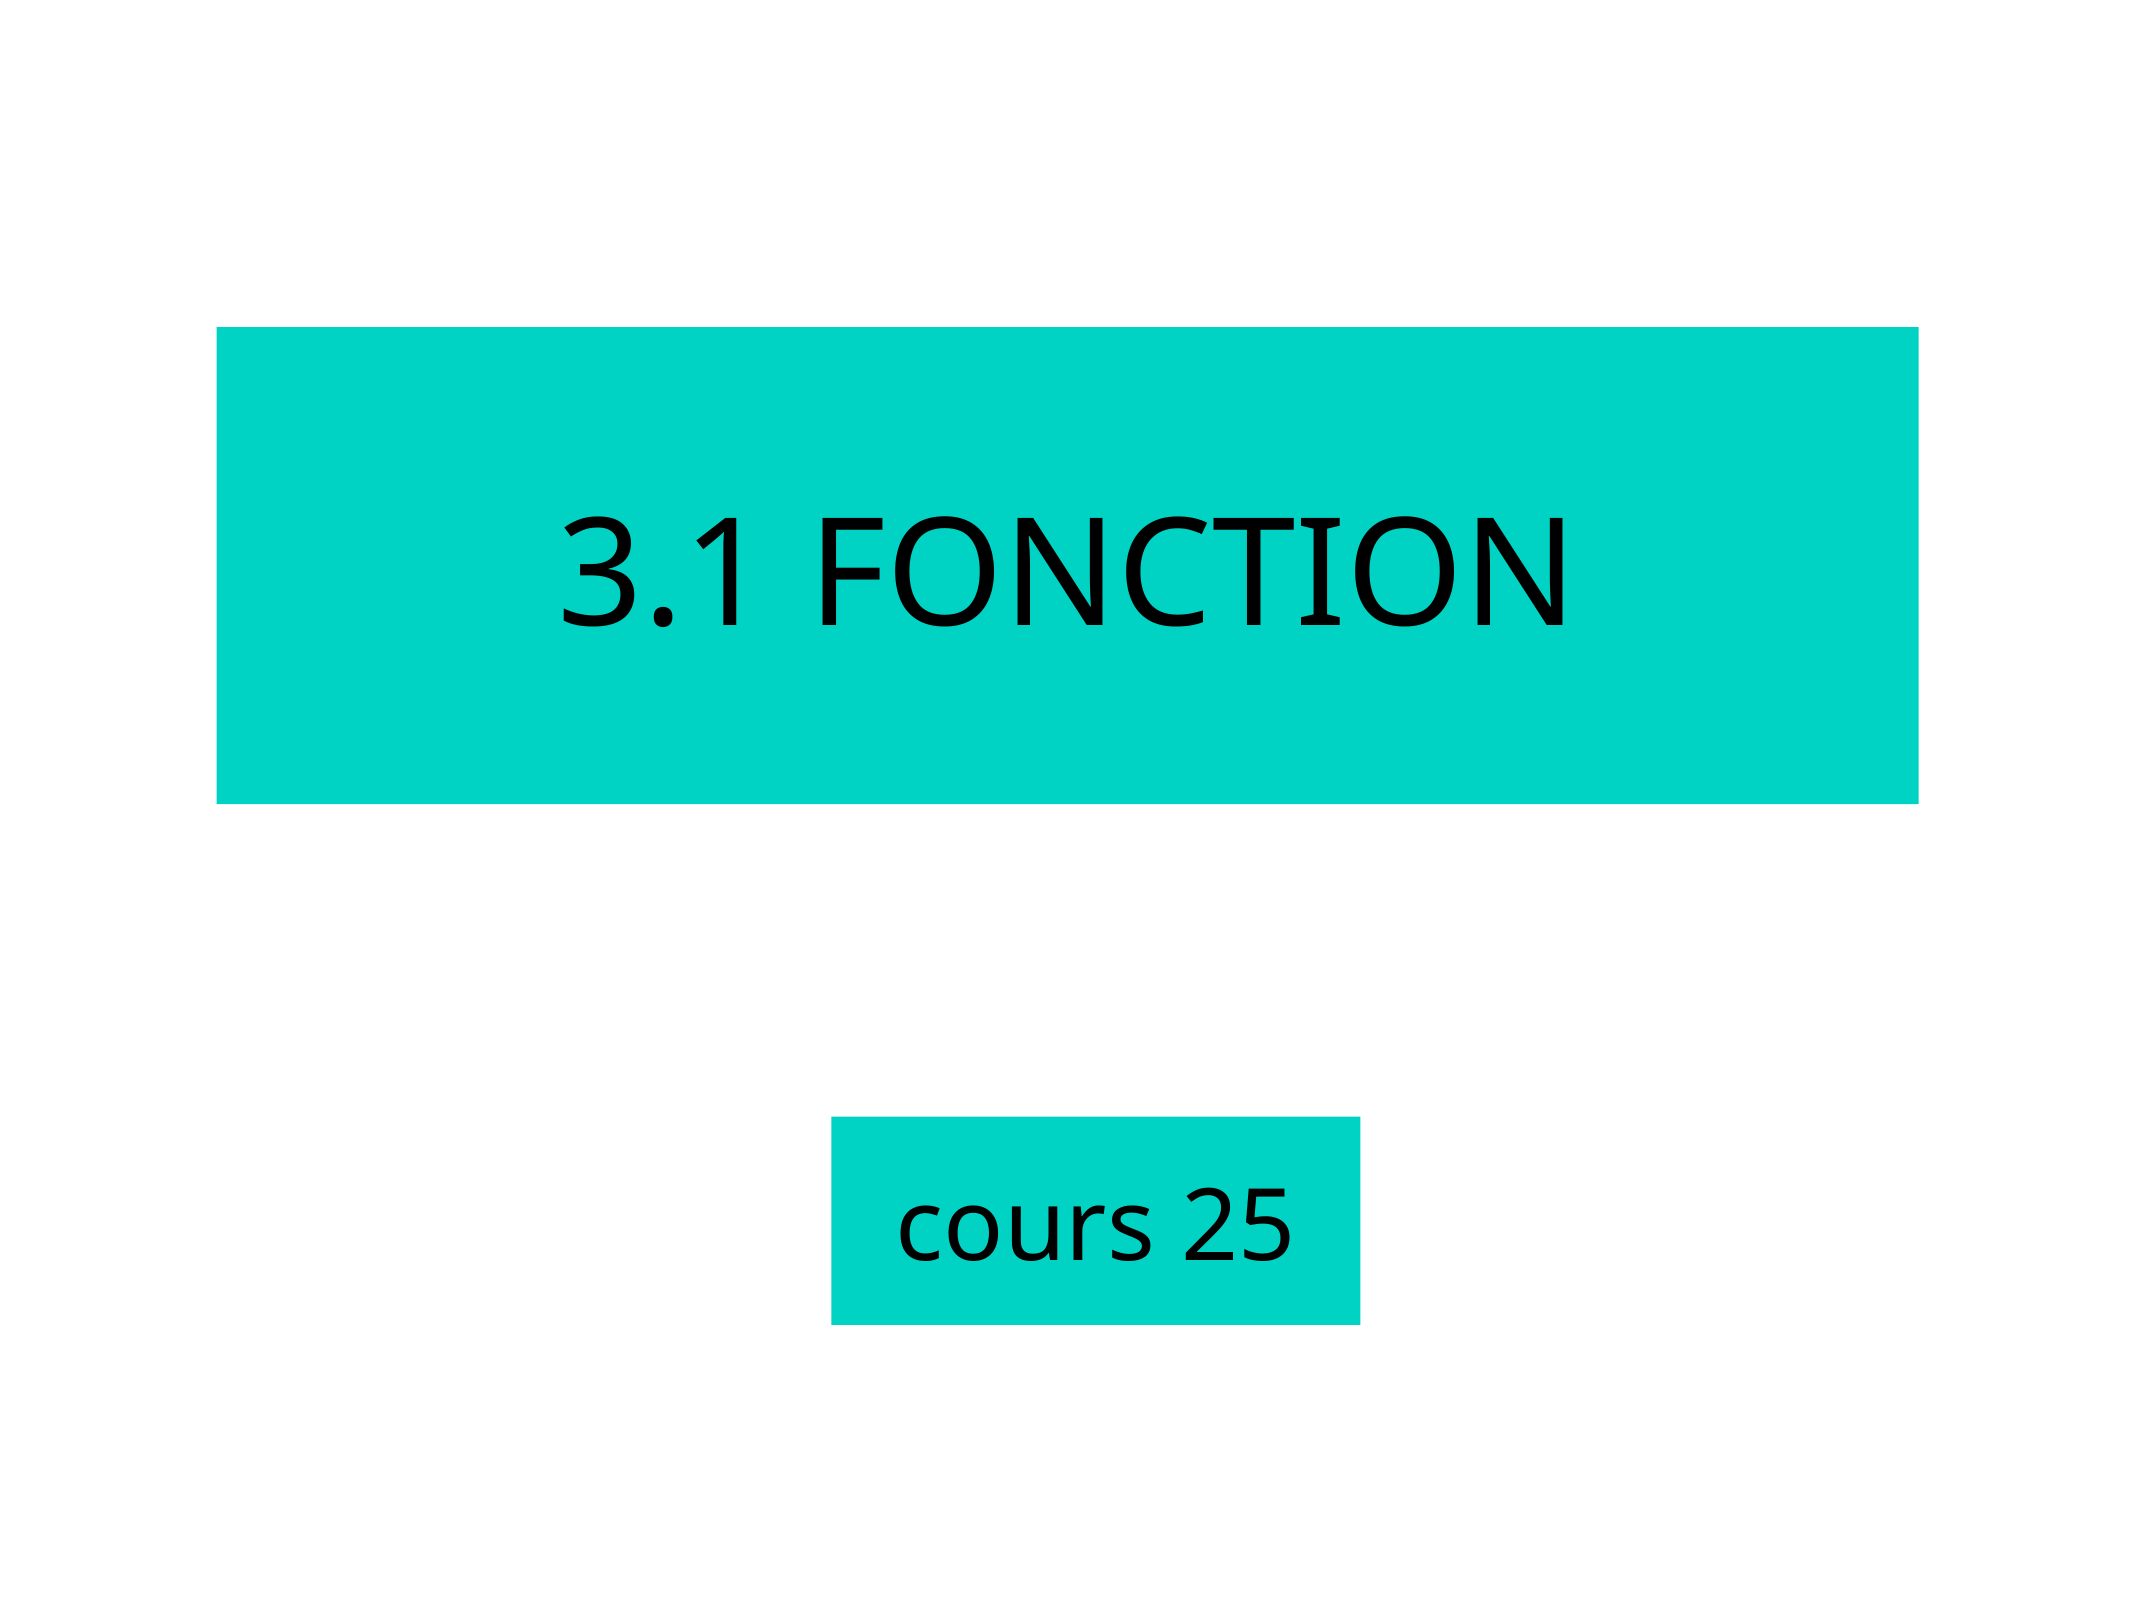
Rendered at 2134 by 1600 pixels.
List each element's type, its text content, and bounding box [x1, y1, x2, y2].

list cours 25 [829, 1115, 1362, 1327]
list 3.1 Fonction [215, 325, 1921, 806]
